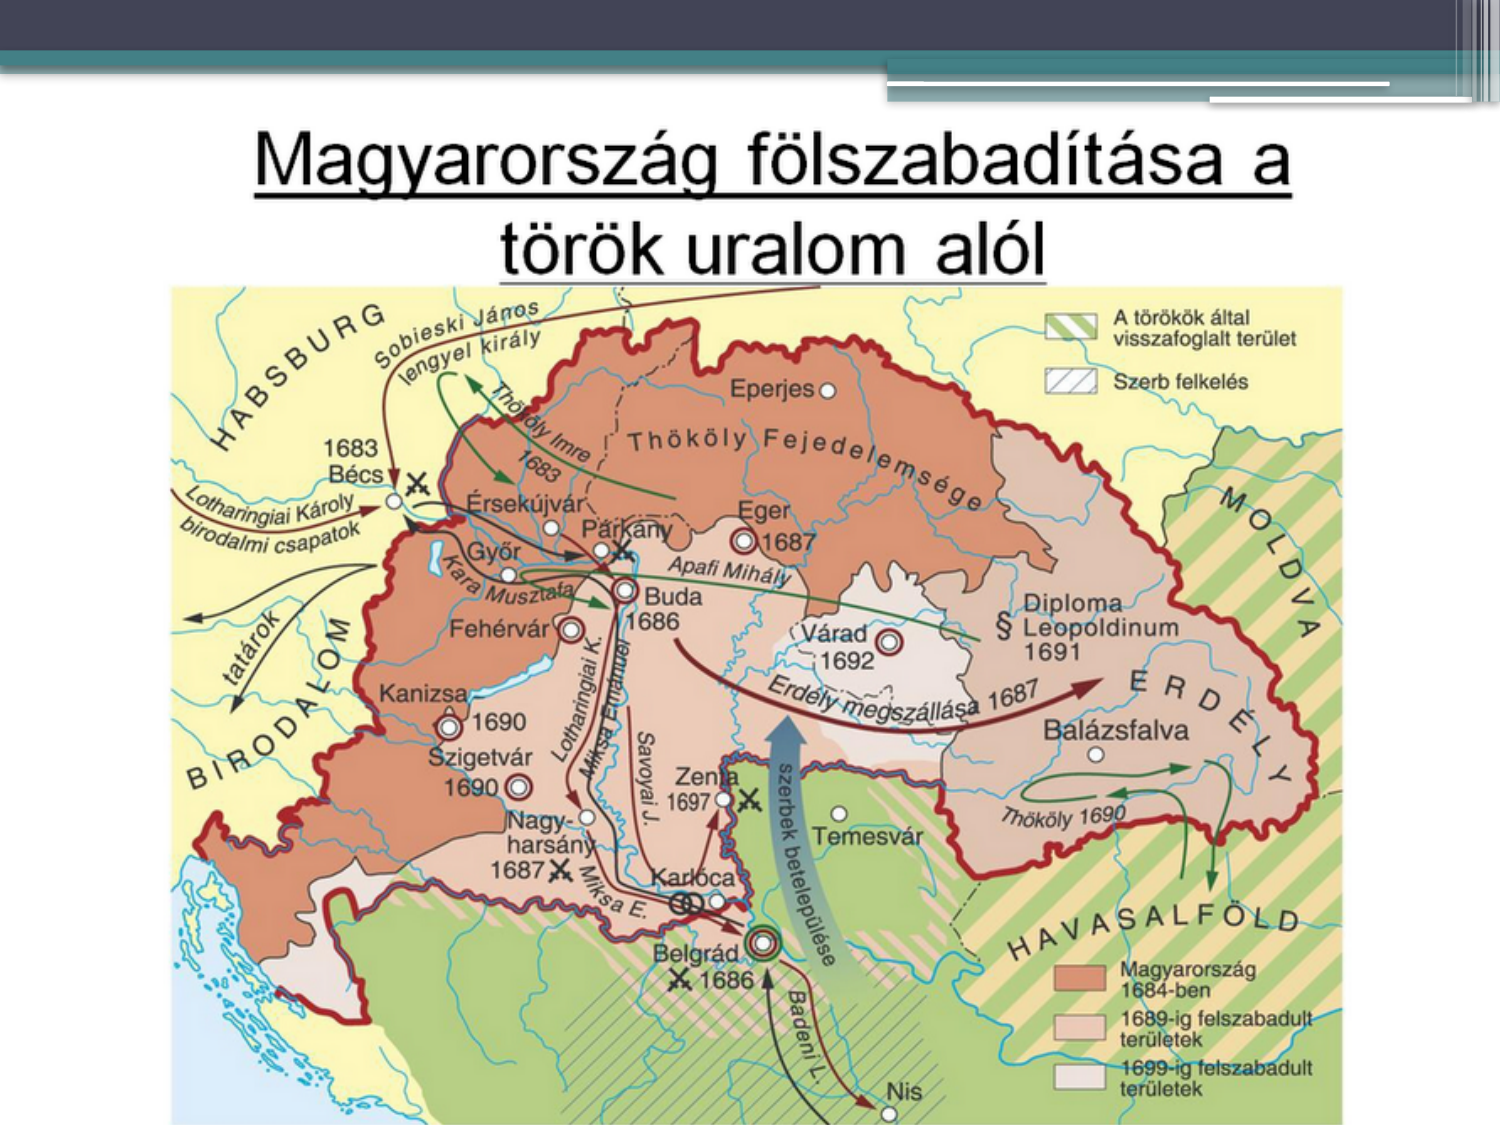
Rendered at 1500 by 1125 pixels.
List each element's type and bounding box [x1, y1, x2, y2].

list [100, 119, 1448, 1125]
